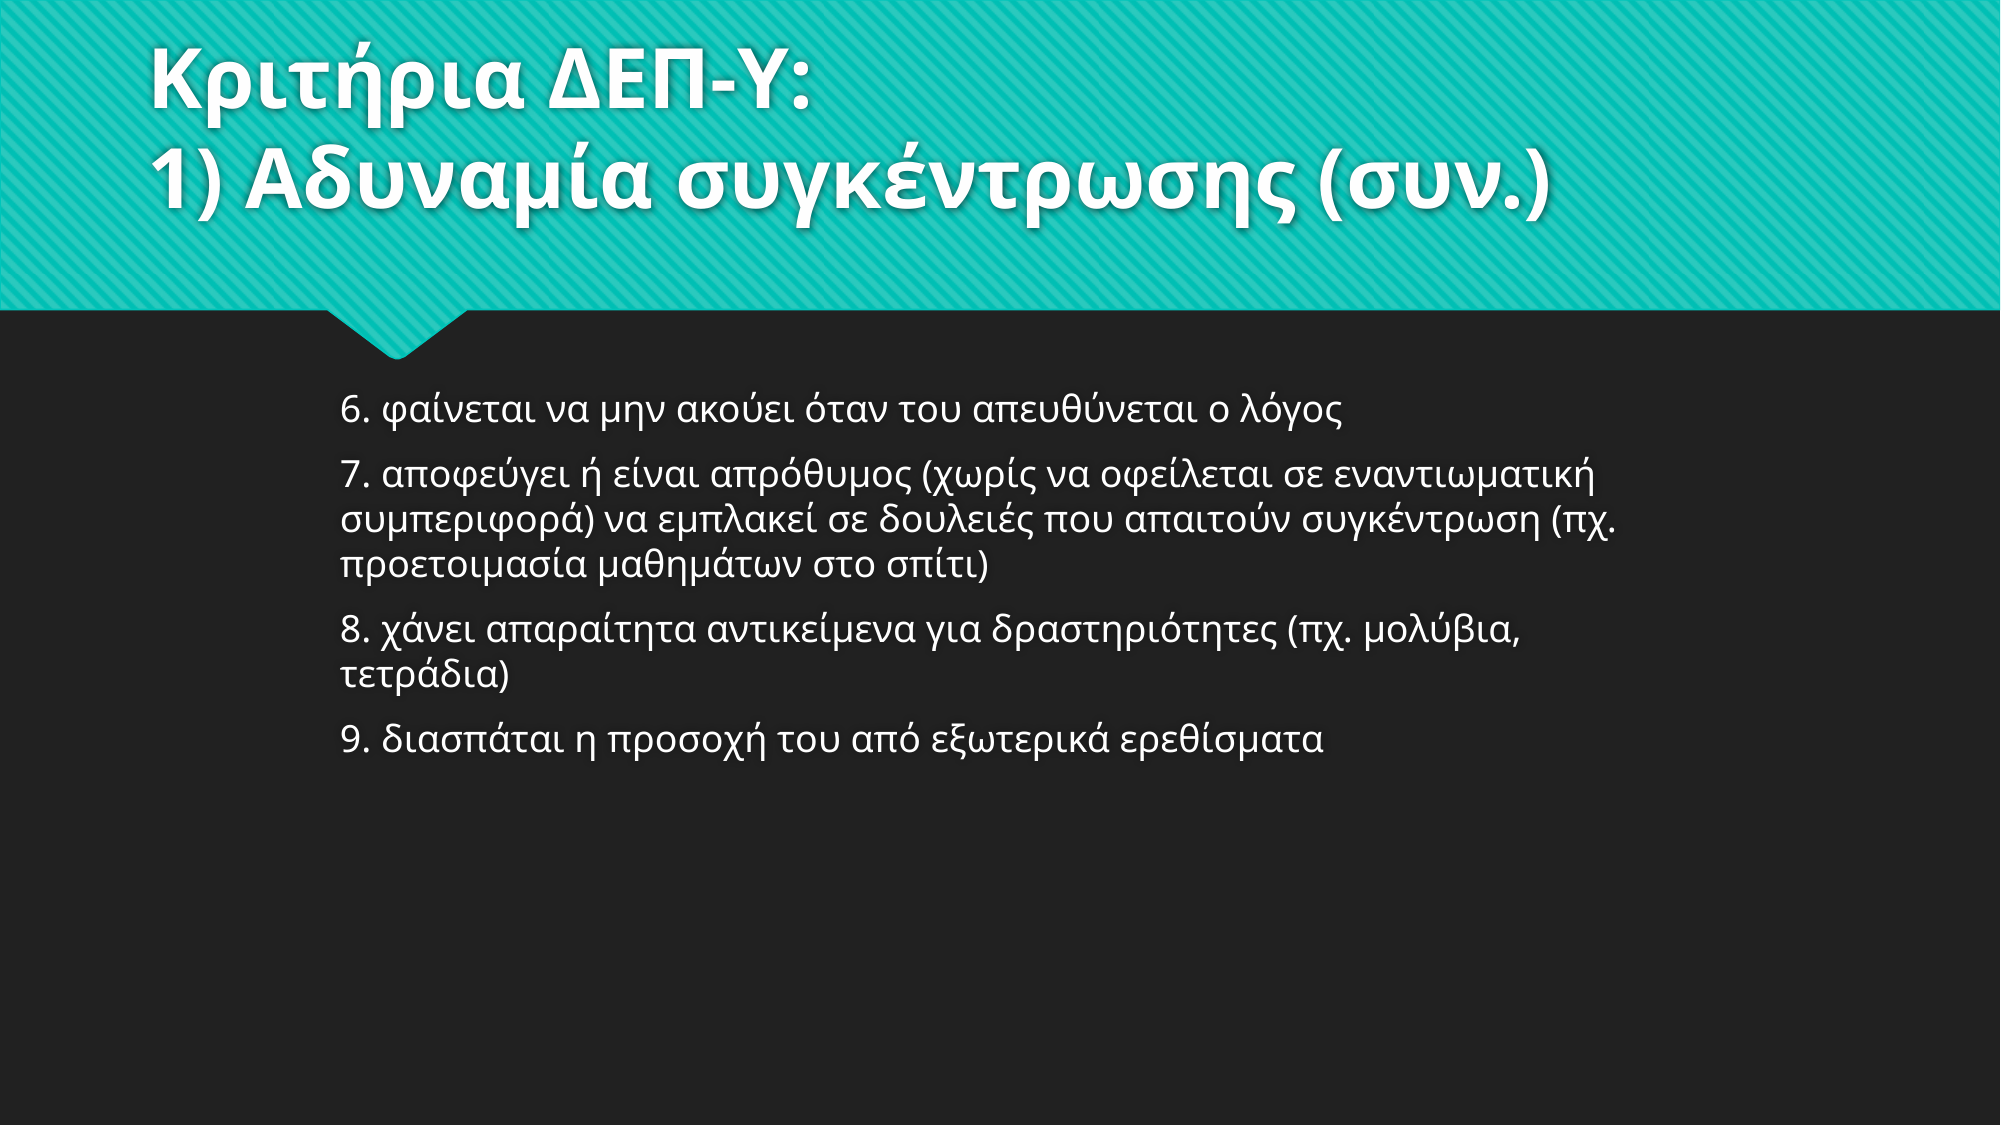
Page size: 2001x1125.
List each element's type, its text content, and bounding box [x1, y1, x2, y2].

list 6. φαίνεται να μην ακούει όταν του απευθύνεται ο λόγος 7. αποφεύγει ή είναι απρόθυμος (χωρίς να οφείλεται σε εναντιωματική συμπεριφορά) να εμπλακεί σε δουλειές που απαιτούν συγκέντρωση (πχ. προετοιμασία μαθημάτων στο σπίτι) 8. χάνει απαραίτητα αντικείμενα για δραστηριότητες (πχ. μολύβια, τετράδια) 9. διασπάται η προσοχή του από εξωτερικά ερεθίσματα [324, 200, 1675, 1010]
title Κριτήρια ΔΕΠ-Υ: 1) Αδυναμία συγκέντρωσης (συν.) [132, 73, 1868, 233]
